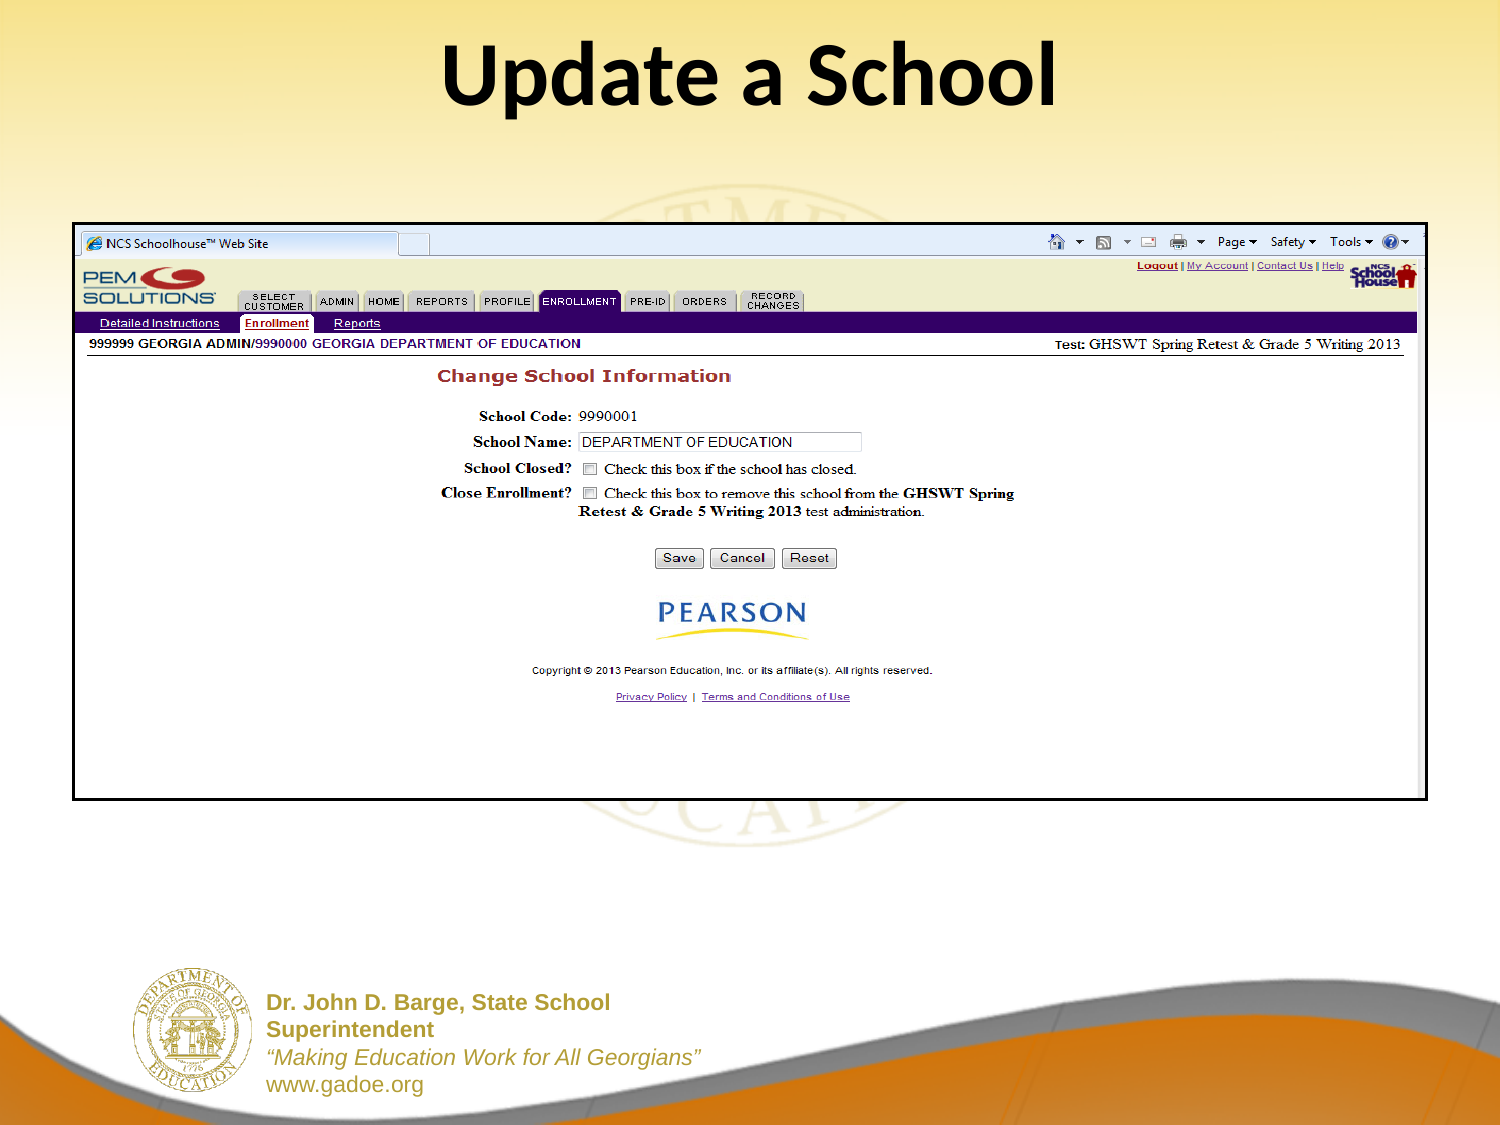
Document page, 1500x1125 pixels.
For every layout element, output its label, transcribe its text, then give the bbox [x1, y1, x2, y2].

picture [0, 0, 1500, 1125]
title Update a School [75, 0, 1425, 163]
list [74, 224, 1426, 799]
